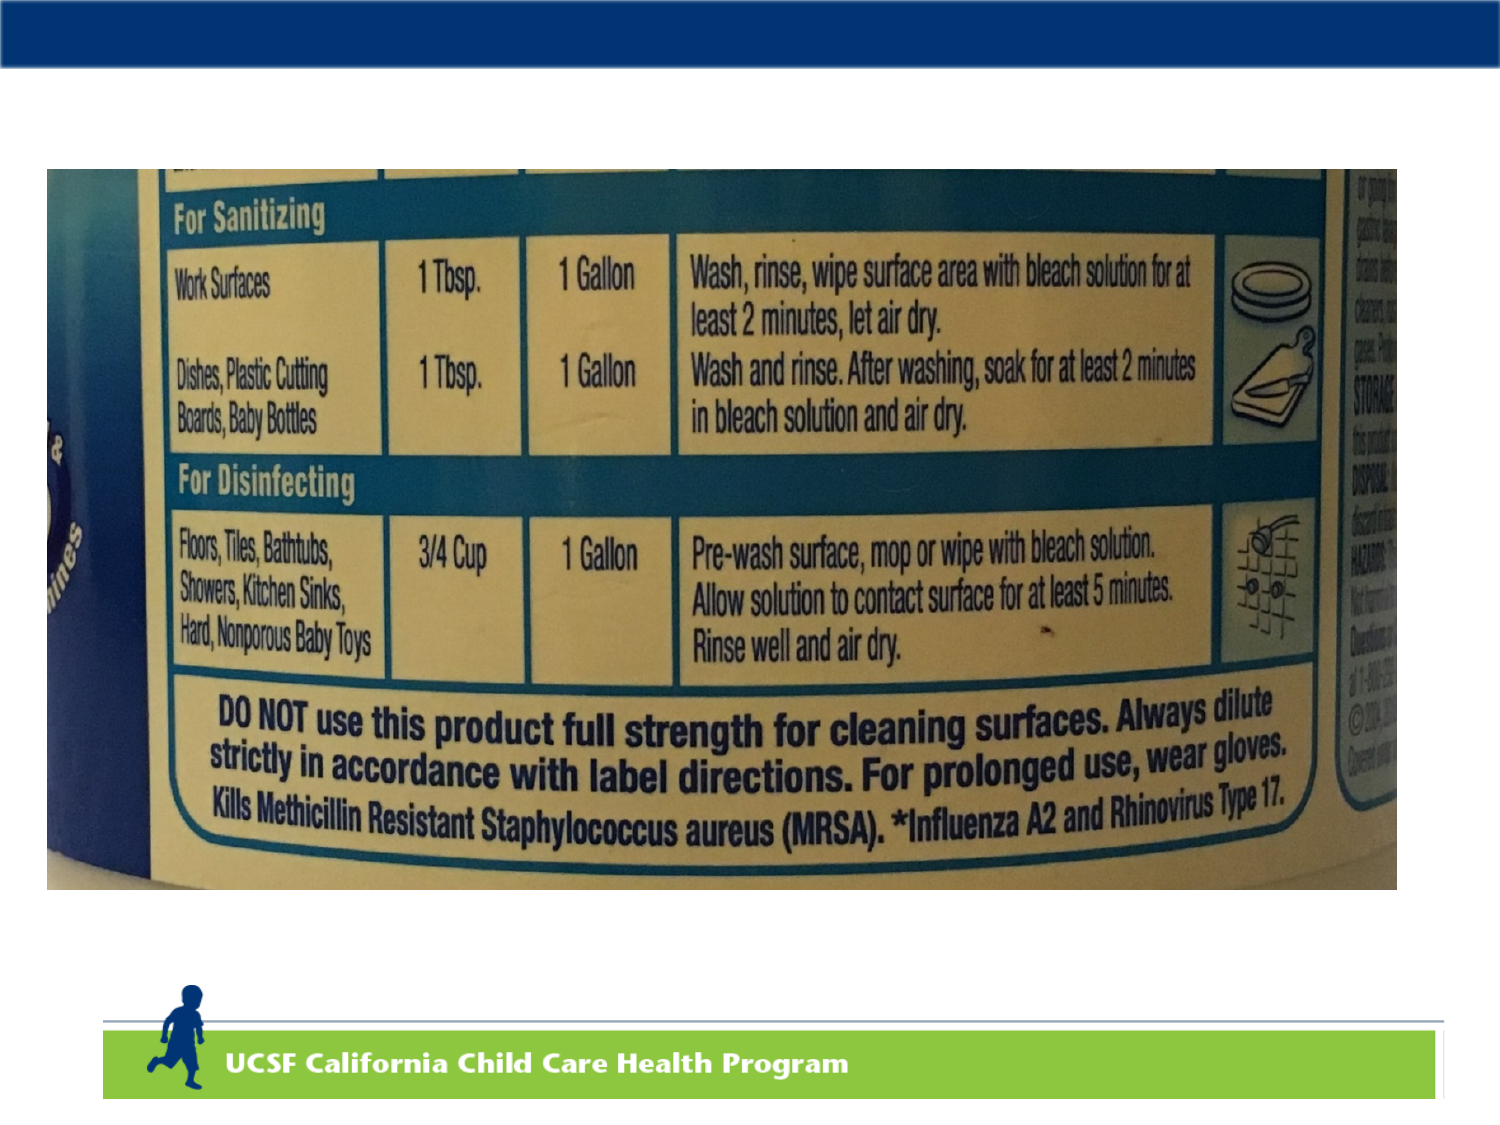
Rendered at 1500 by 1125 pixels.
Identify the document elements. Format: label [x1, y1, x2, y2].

list [47, 168, 1397, 890]
text_box [3, 4, 1497, 64]
picture [103, 985, 1445, 1099]
